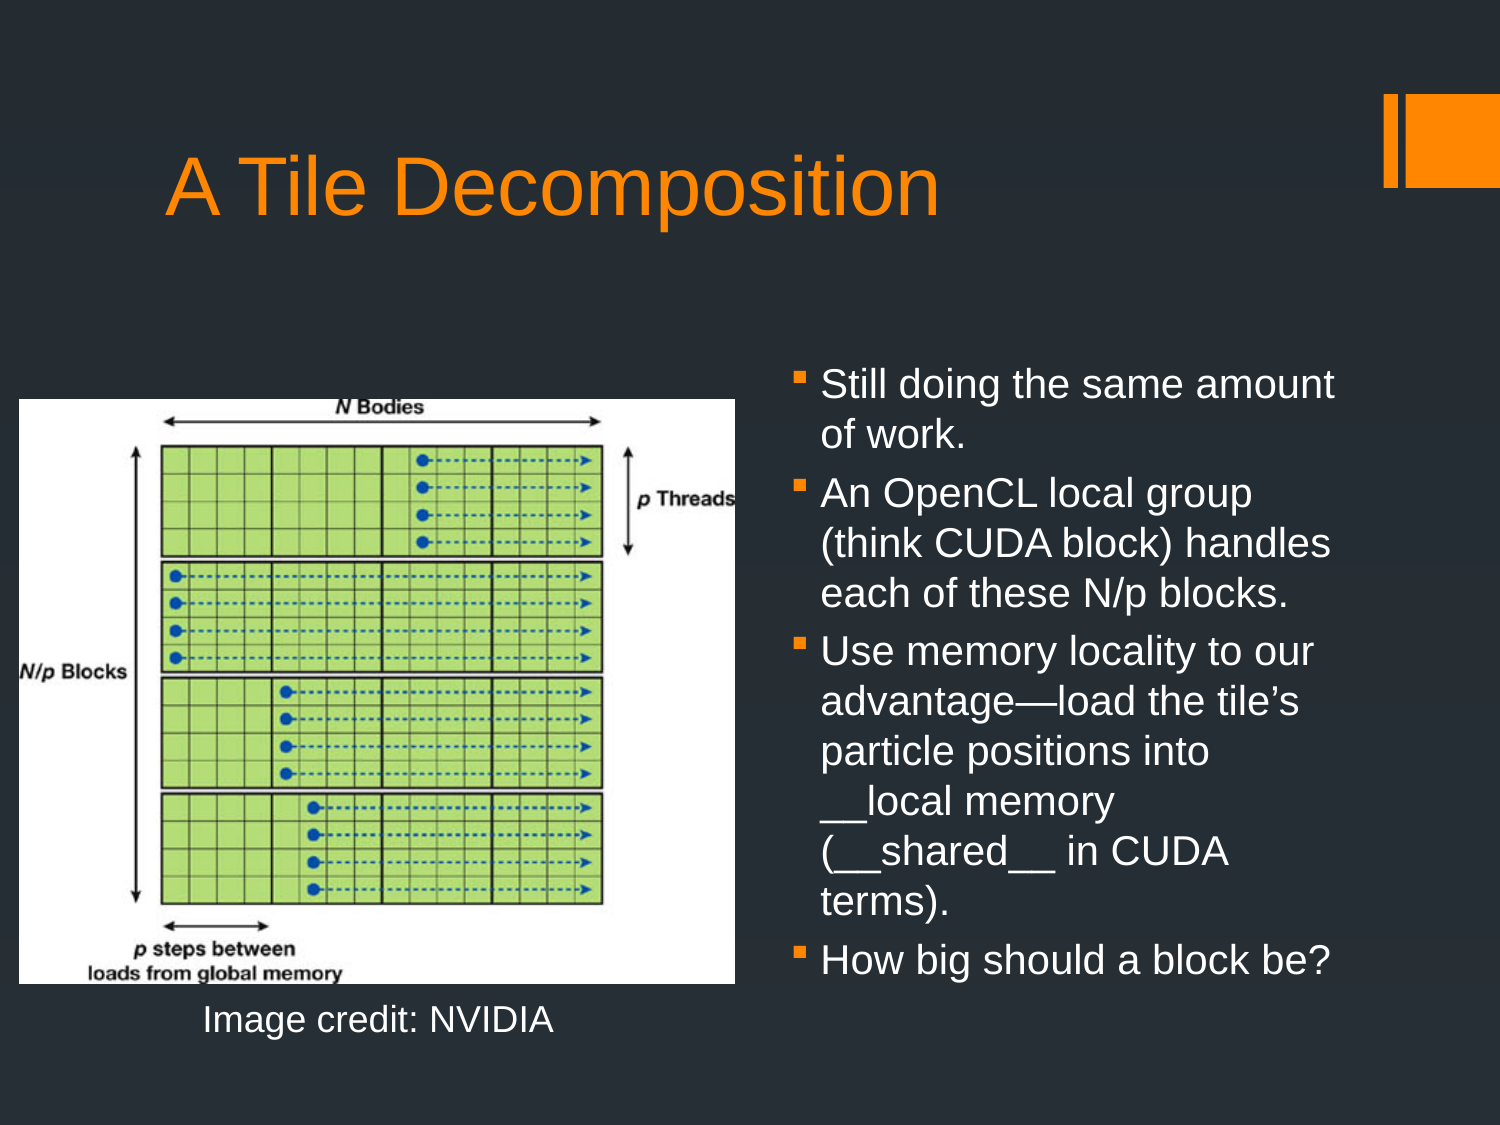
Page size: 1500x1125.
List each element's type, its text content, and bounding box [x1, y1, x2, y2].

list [19, 399, 736, 984]
list Still doing the same amount of work. An OpenCL local group (think CUDA block) handles each of these N/p blocks. Use memory locality to our advantage—load the tile’s particle positions into __local memory (__shared__ in CUDA terms). How big should a block be? [768, 299, 1353, 1040]
title A Tile Decomposition [150, 87, 1350, 277]
text_box Image credit: NVIDIA [187, 995, 575, 1048]
